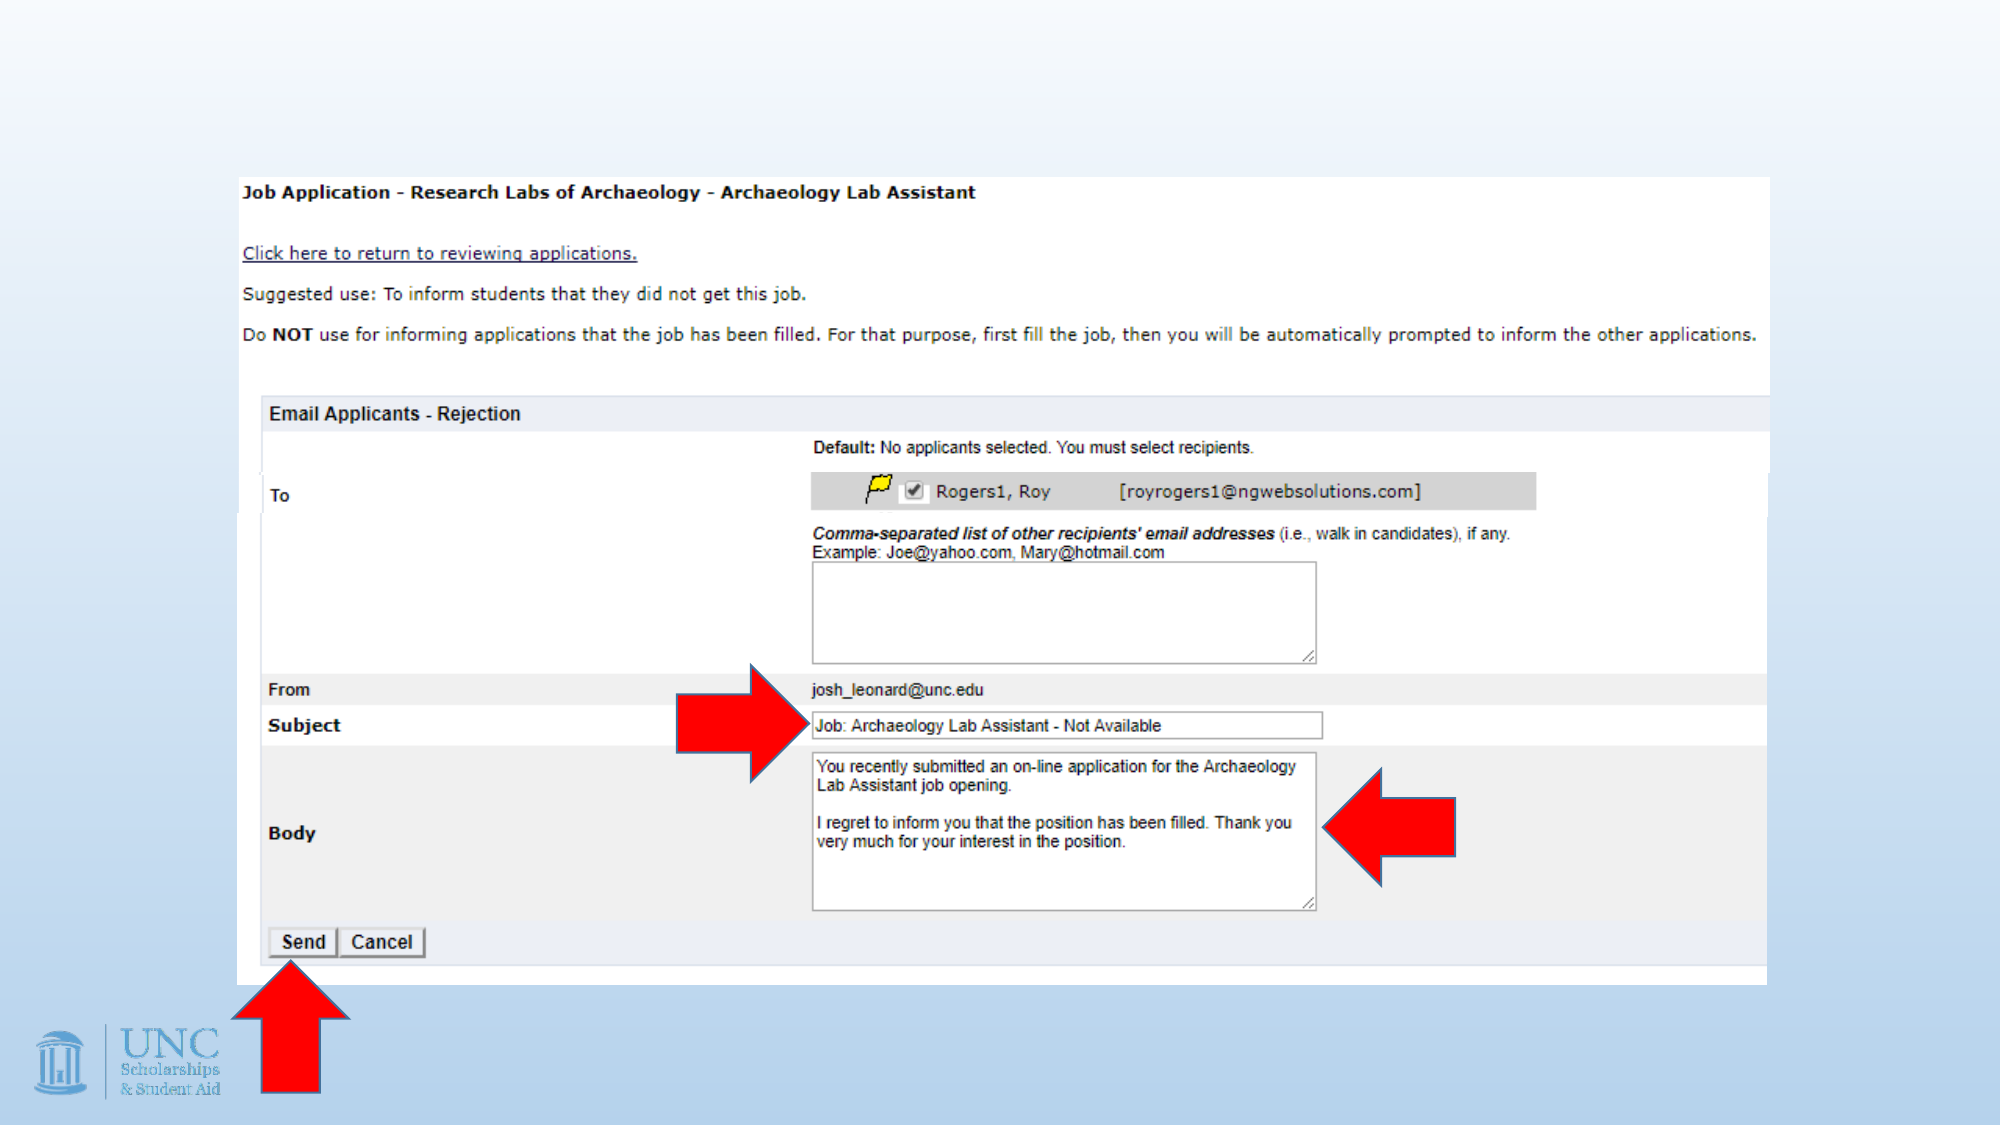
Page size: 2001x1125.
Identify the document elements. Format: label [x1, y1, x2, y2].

text_box [232, 986, 352, 1094]
picture [20, 1017, 237, 1107]
picture [235, 177, 1770, 986]
